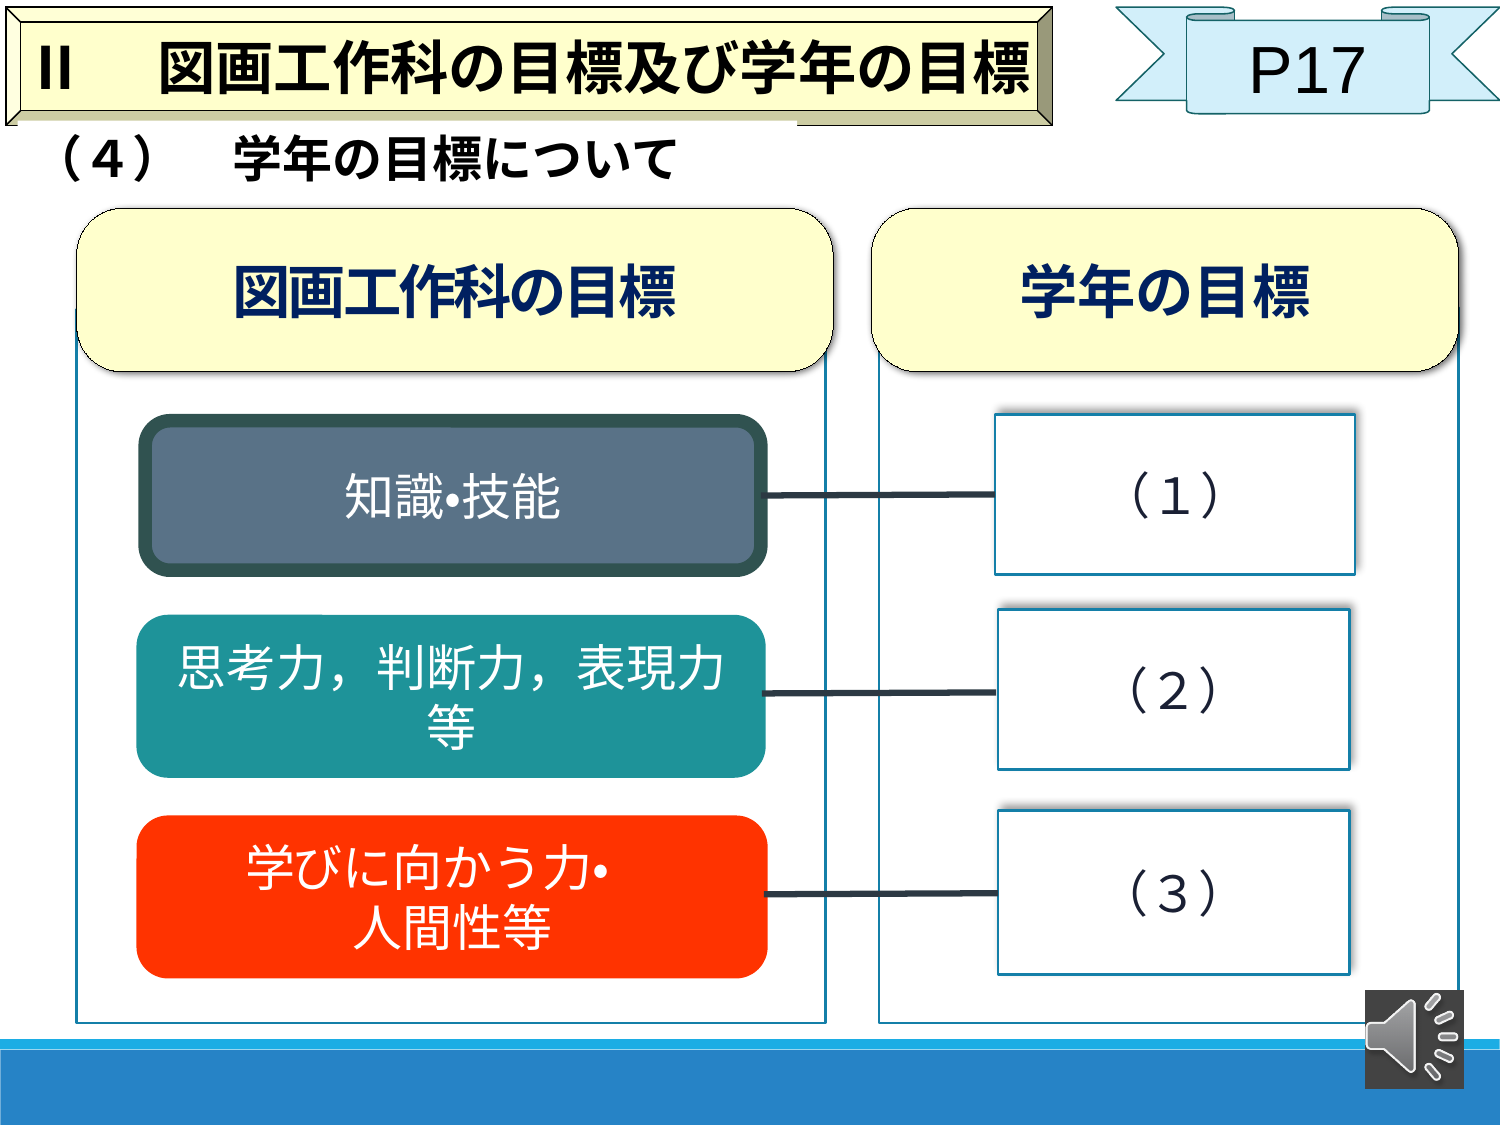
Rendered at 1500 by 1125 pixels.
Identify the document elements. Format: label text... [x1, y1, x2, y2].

text_box （４） 学年の目標について [17, 120, 798, 196]
picture [1364, 989, 1466, 1091]
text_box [76, 207, 1460, 1024]
text_box Ⅱ 図画工作科の目標及び学年の目標 [5, 7, 1053, 126]
text_box P17 [1116, 7, 1500, 114]
